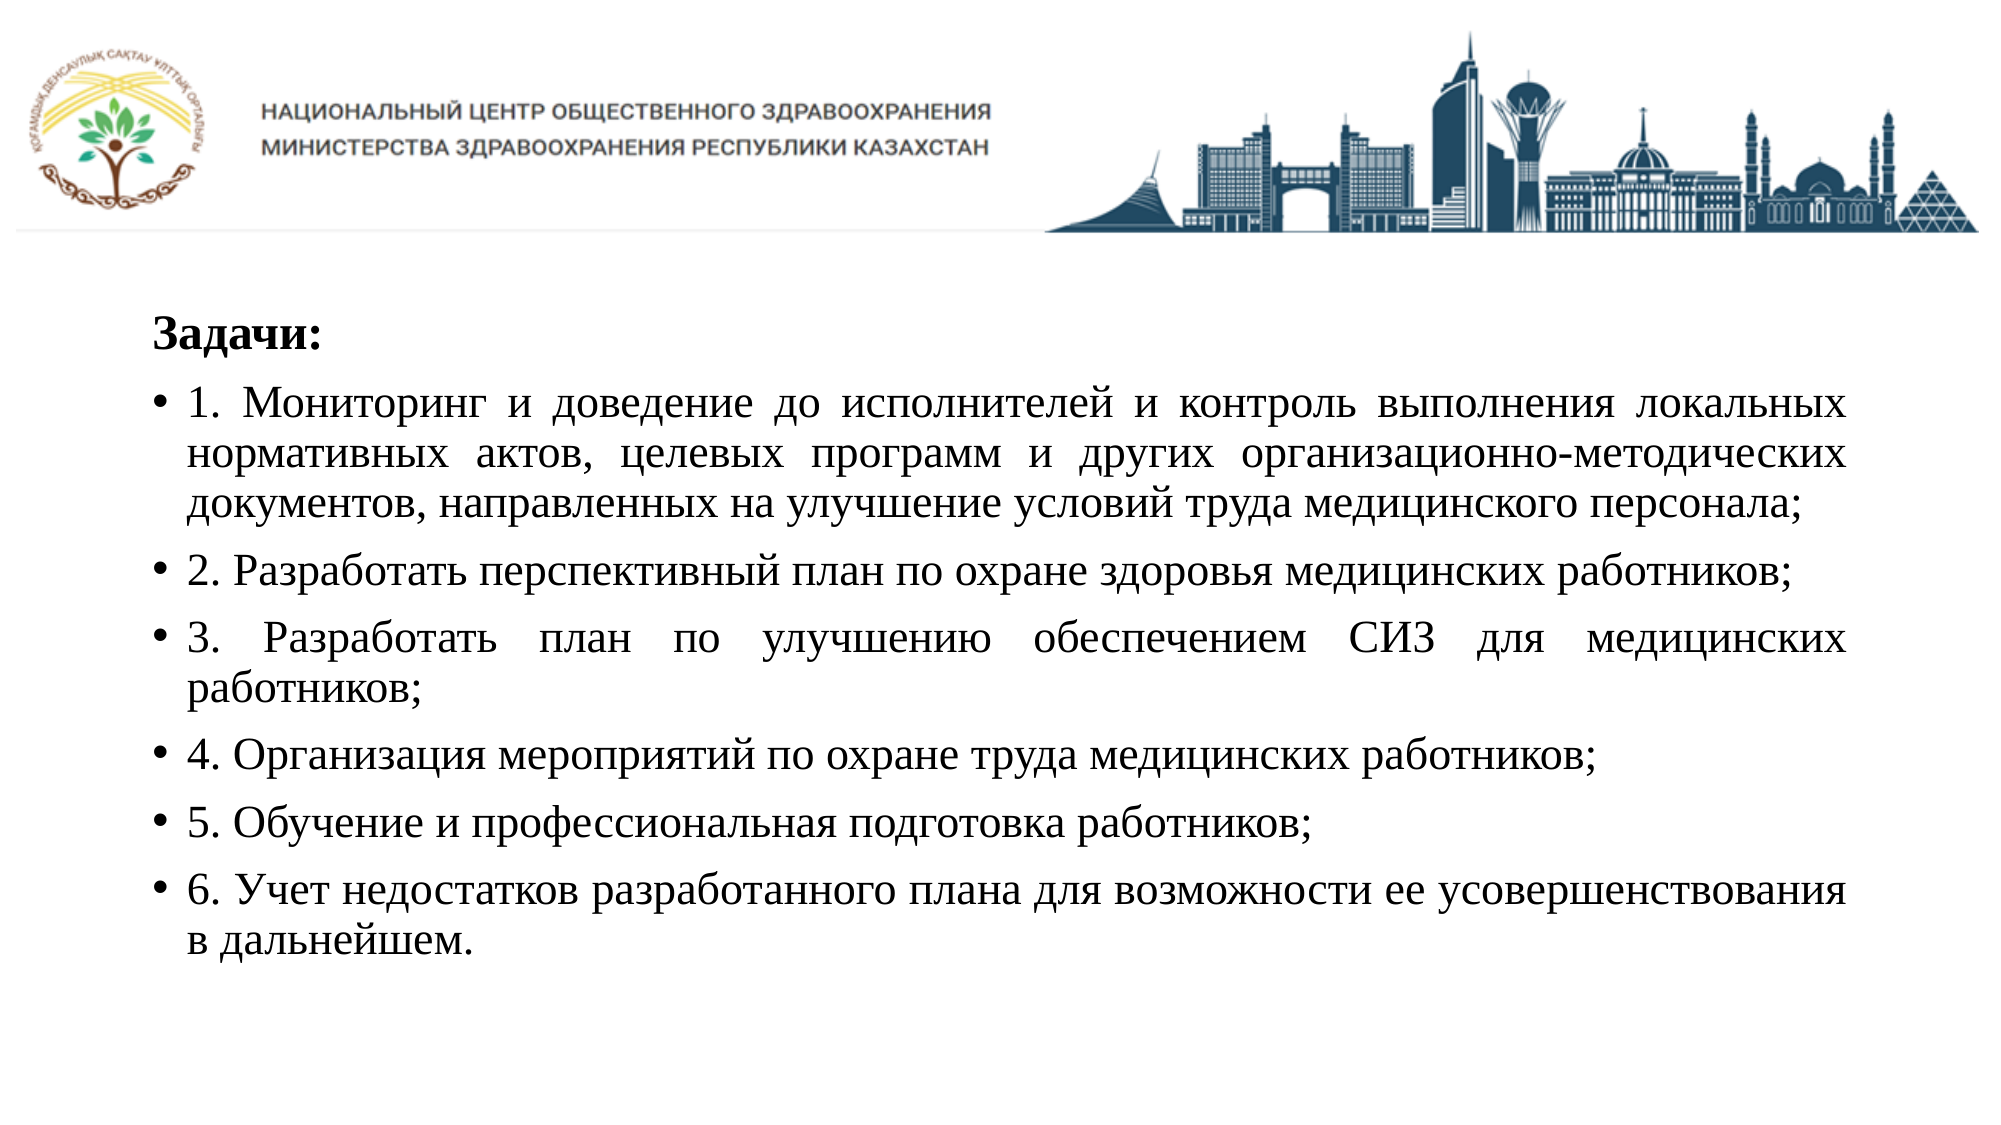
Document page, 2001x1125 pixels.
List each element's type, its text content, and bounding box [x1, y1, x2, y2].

list Задачи: 1. Мониторинг и доведение до исполнителей и контроль выполнения локальных нормативных актов, целевых программ и других организационно-методических документов, направленных на улучшение условий труда медицинского персонала; 2. Разработать перспективный план по охране здоровья медицинских работников; 3. Разработать план по улучшению обеспечением СИЗ для медицинских работников; 4. Организация мероприятий по охране труда медицинских работников; 5. Обучение и профессиональная подготовка работников; 6. Учет недостатков разработанного плана для возможности ее усовершенствования в дальнейшем. [137, 299, 1863, 1014]
picture [16, 30, 1979, 257]
